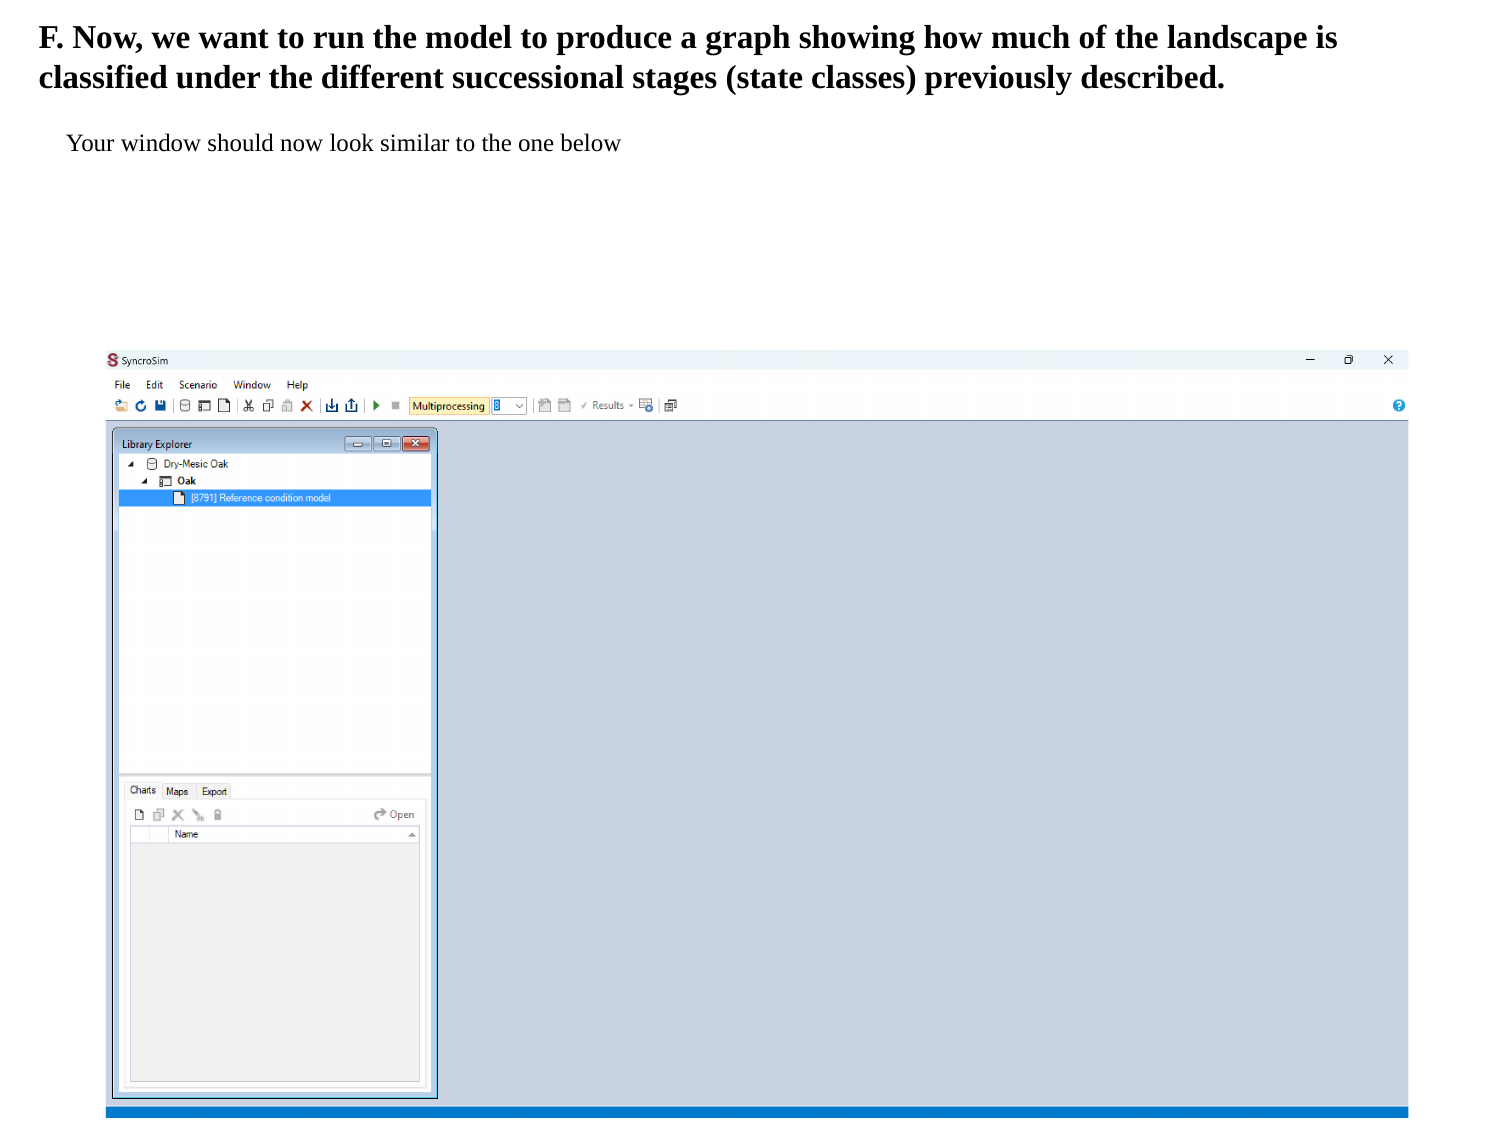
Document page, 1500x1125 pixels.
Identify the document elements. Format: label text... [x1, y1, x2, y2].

picture [105, 350, 1409, 1118]
text_box F. Now, we want to run the model to produce a graph showing how much of the landscape is classified under the different successional stages (state classes) previously described. [23, 7, 1432, 103]
text_box Your window should now look similar to the one below [50, 119, 938, 165]
